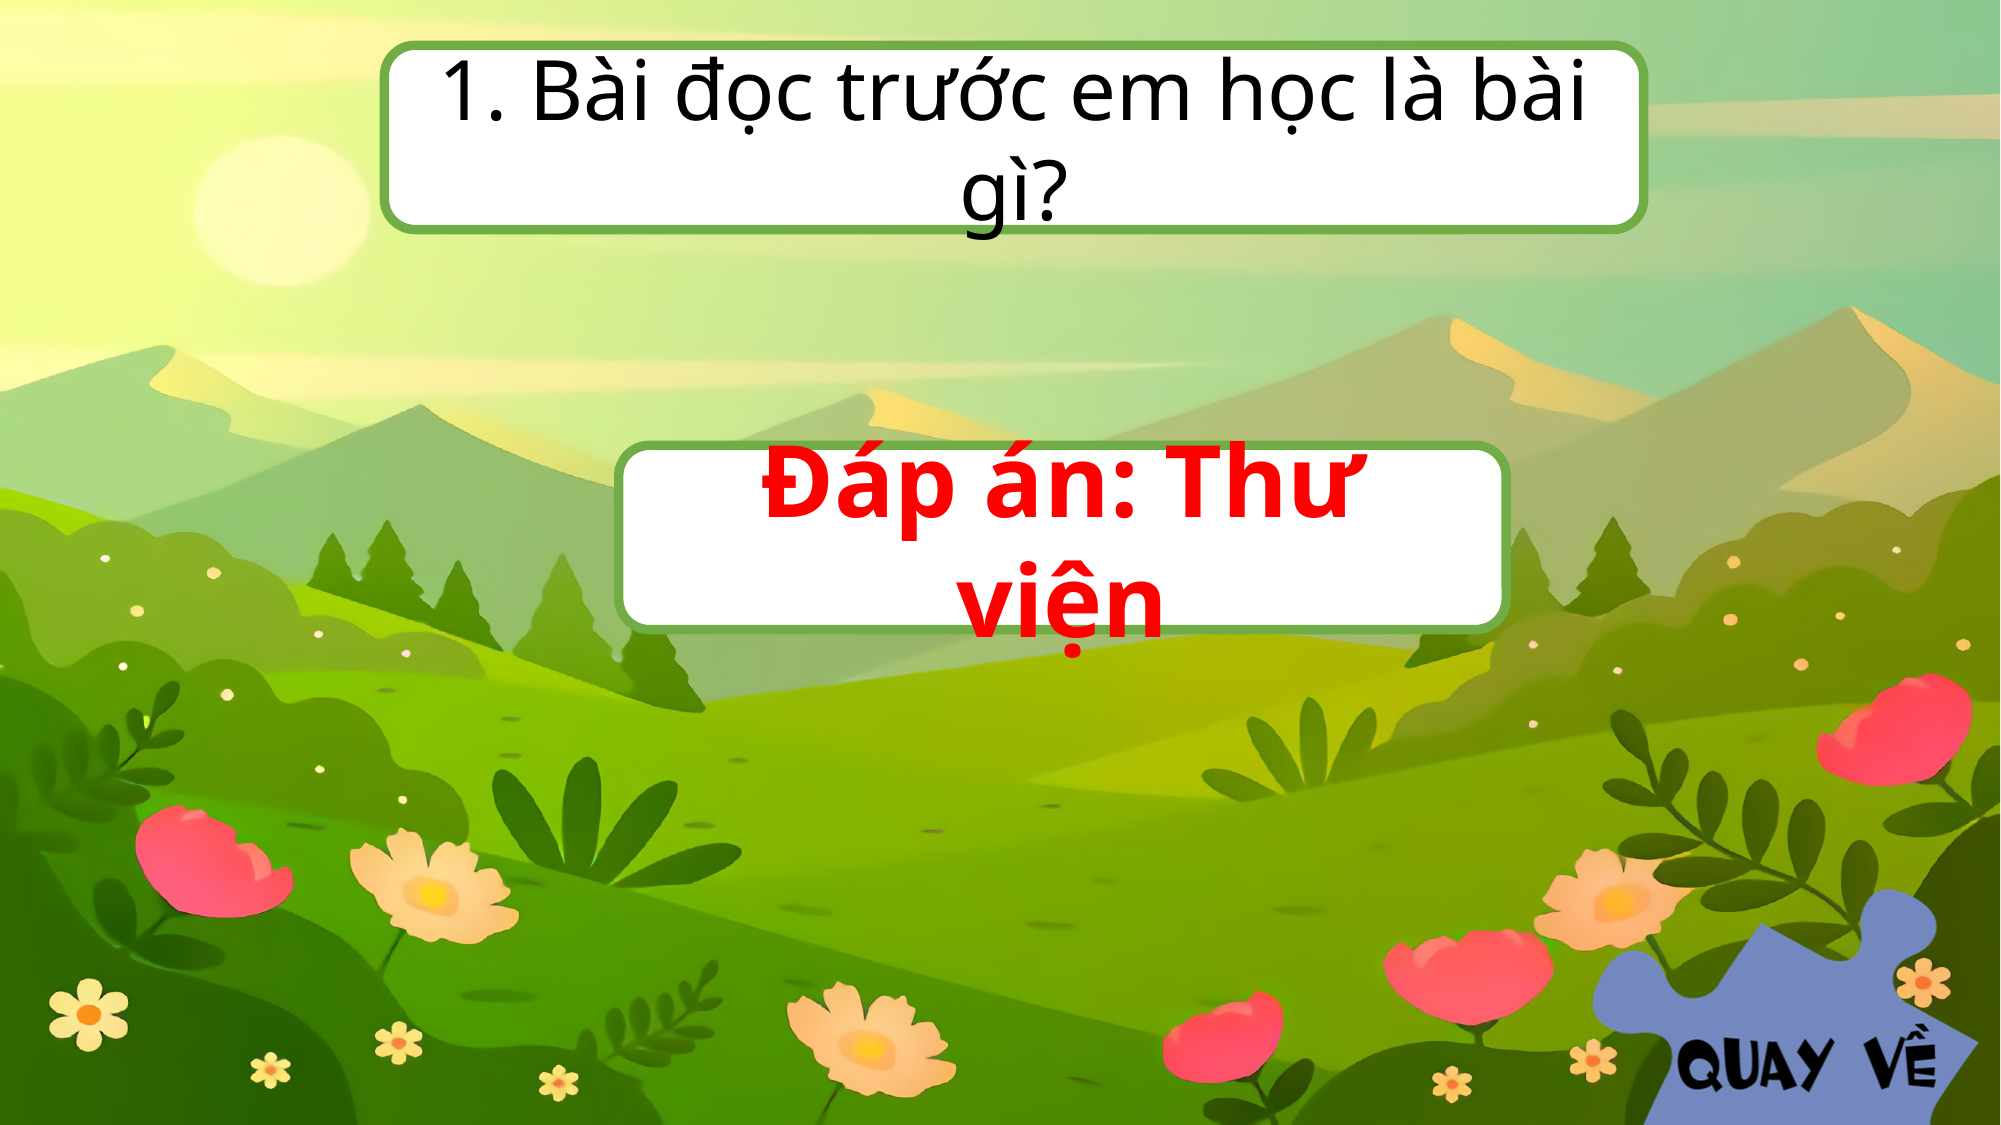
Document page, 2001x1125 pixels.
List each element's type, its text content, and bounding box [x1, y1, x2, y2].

text_box 1. Bài đọc trước em học là bài gì? [383, 44, 1645, 231]
picture [0, 0, 2001, 1125]
text_box Đáp án: Thư viện [617, 444, 1508, 631]
